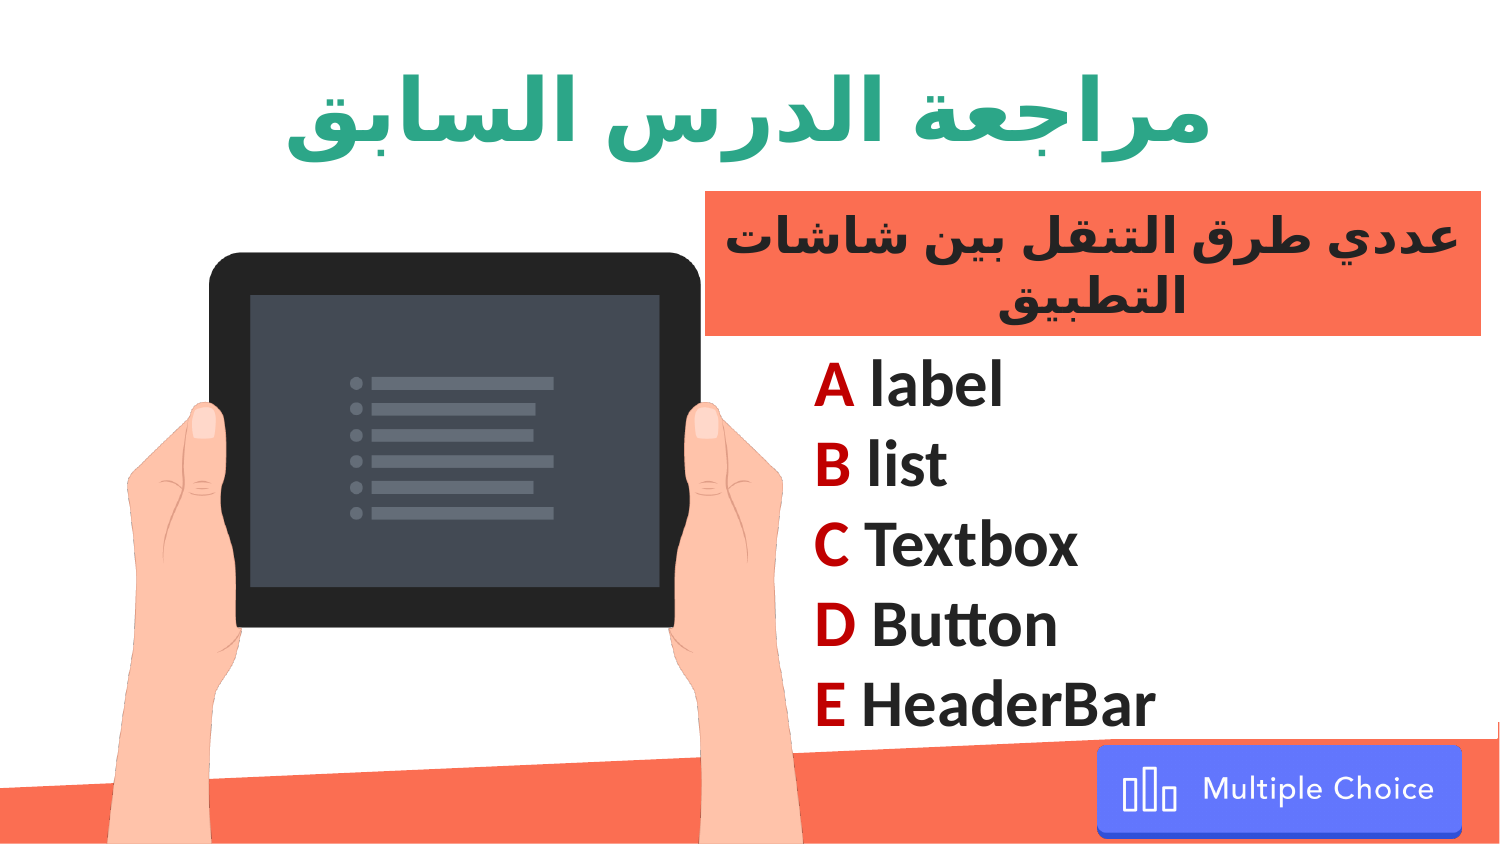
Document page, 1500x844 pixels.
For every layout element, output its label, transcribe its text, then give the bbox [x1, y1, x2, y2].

picture [0, 0, 1500, 844]
text_box A label B list C Textbox D Button E HeaderBar [797, 260, 1498, 739]
text_box مراجعة الدرس السابق [74, 36, 1425, 177]
text_box عددي طرق التنقل بين شاشات التطبيق [701, 187, 1485, 340]
